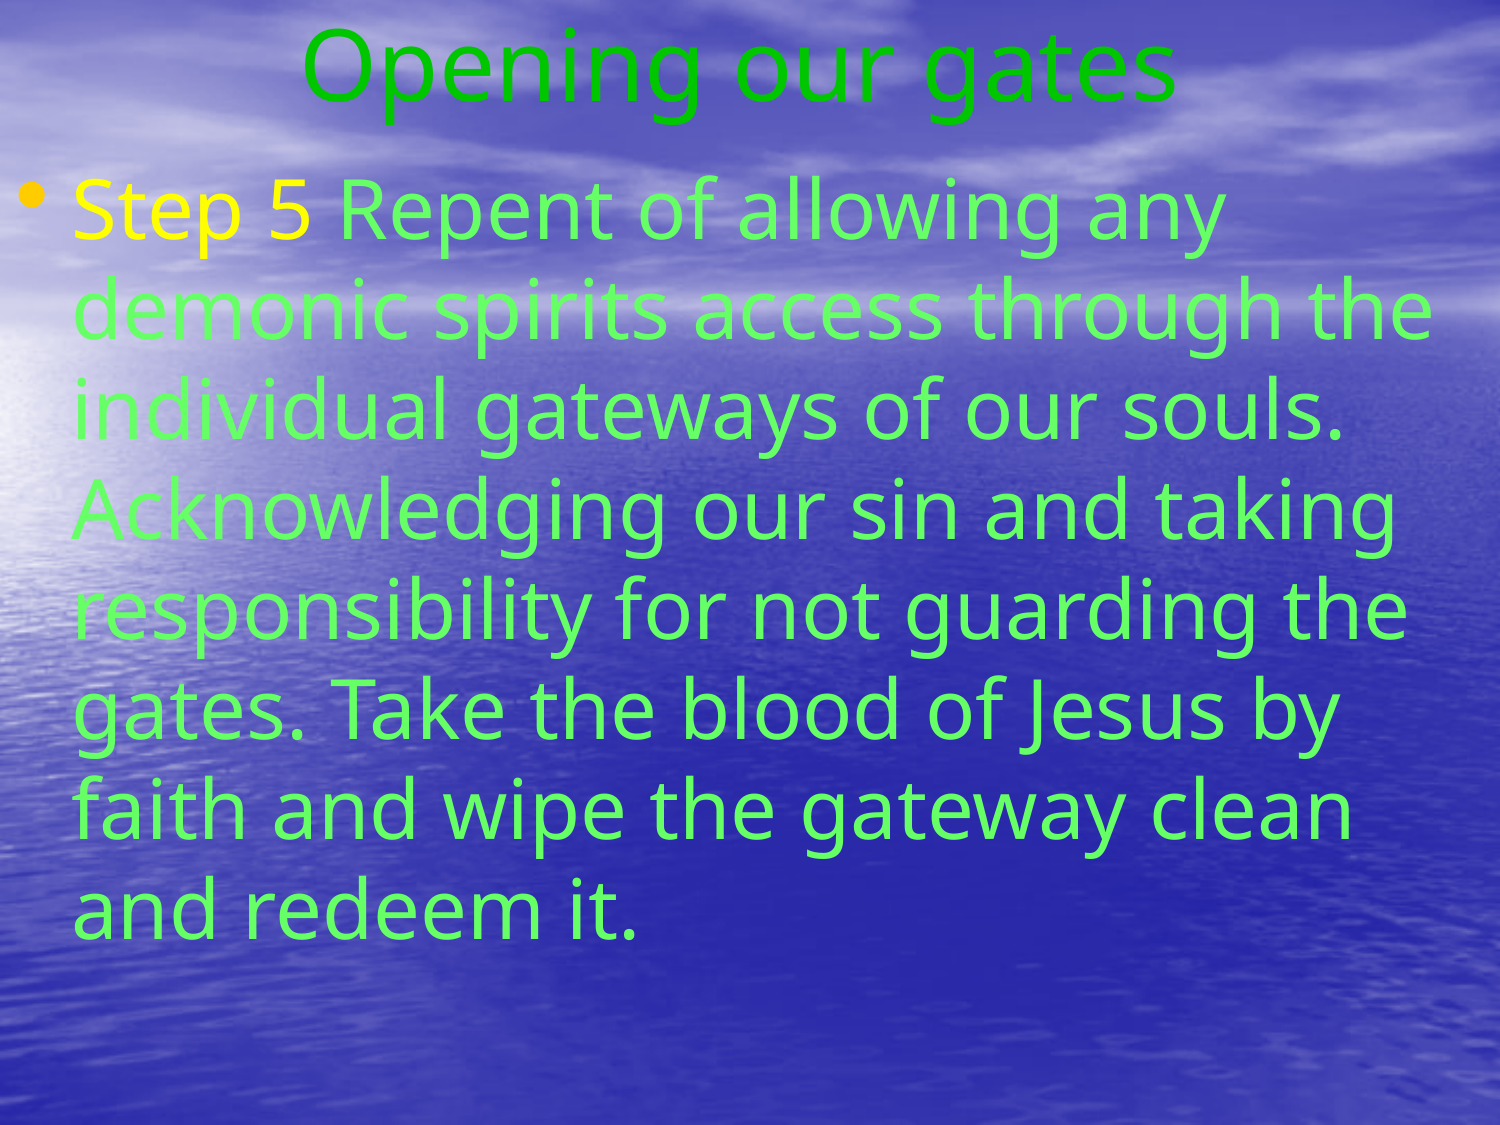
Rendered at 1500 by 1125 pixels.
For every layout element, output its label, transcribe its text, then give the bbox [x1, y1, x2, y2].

list Step 5 Repent of allowing any demonic spirits access through the individual gateways of our souls. Acknowledging our sin and taking responsibility for not guarding the gates. Take the blood of Jesus by faith and wipe the gateway clean and redeem it. [0, 148, 1500, 1083]
title Opening our gates [64, 1, 1415, 143]
